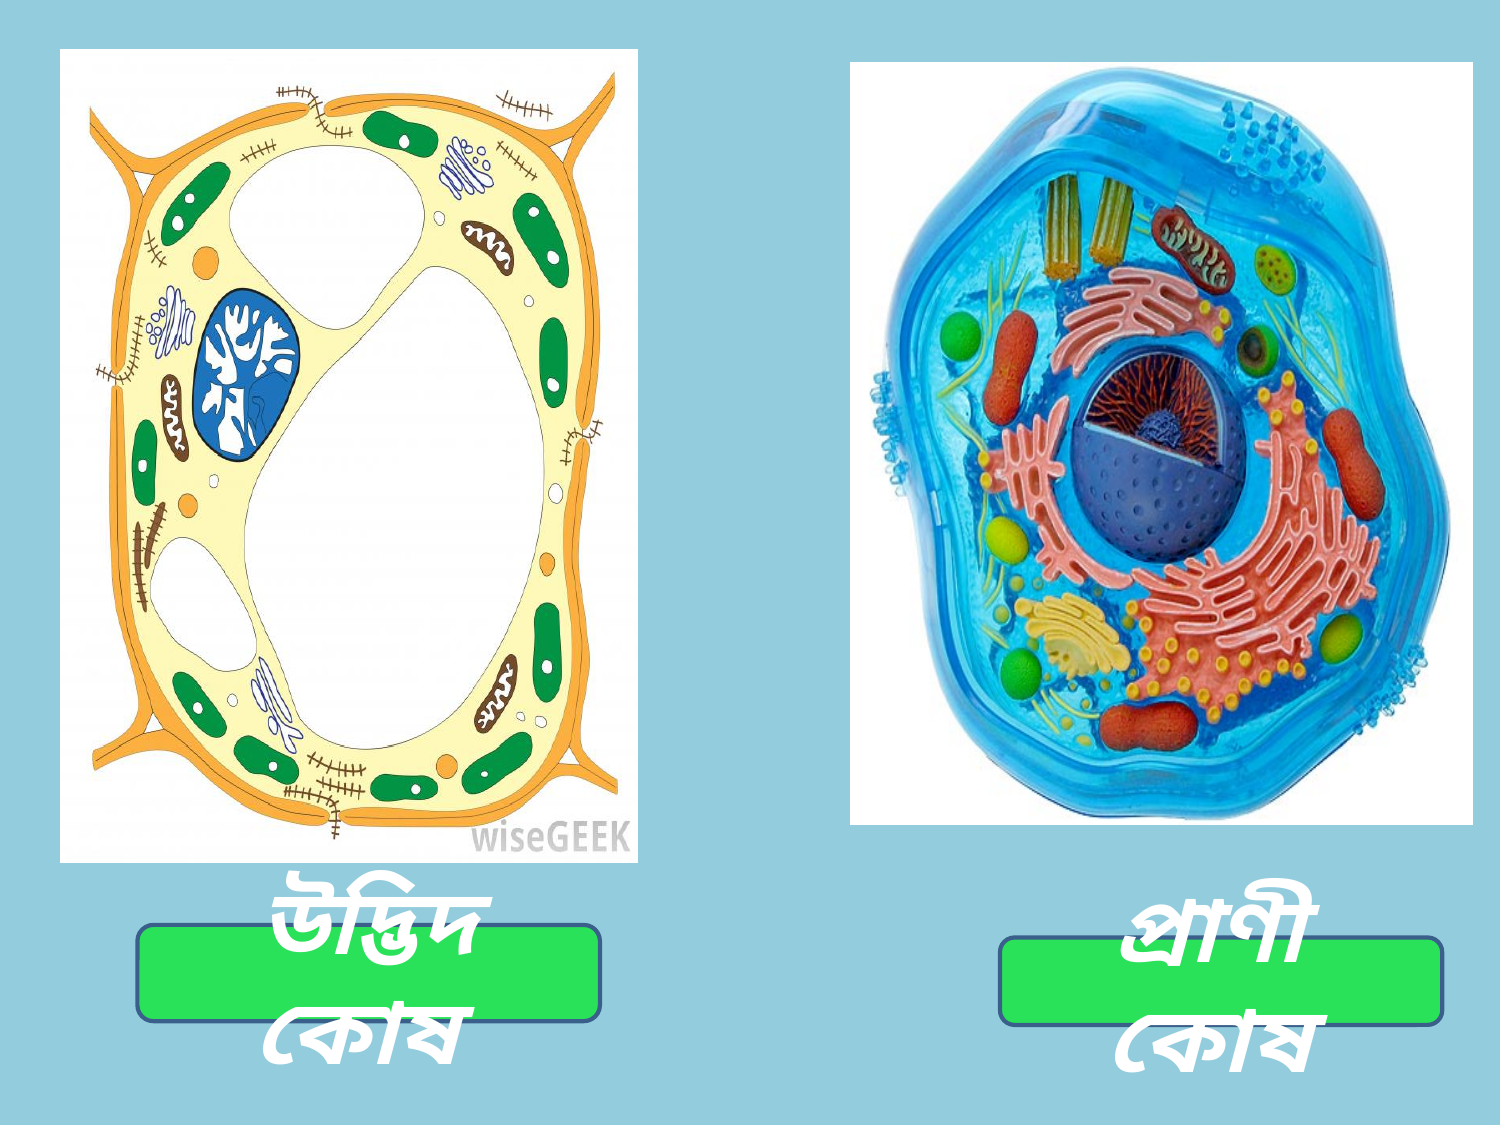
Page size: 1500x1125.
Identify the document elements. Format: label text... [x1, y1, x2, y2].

picture [849, 62, 1473, 826]
text_box উদ্ভিদ কোষ [135, 922, 603, 1024]
picture [60, 49, 638, 863]
text_box প্রাণী কোষ [997, 935, 1445, 1028]
